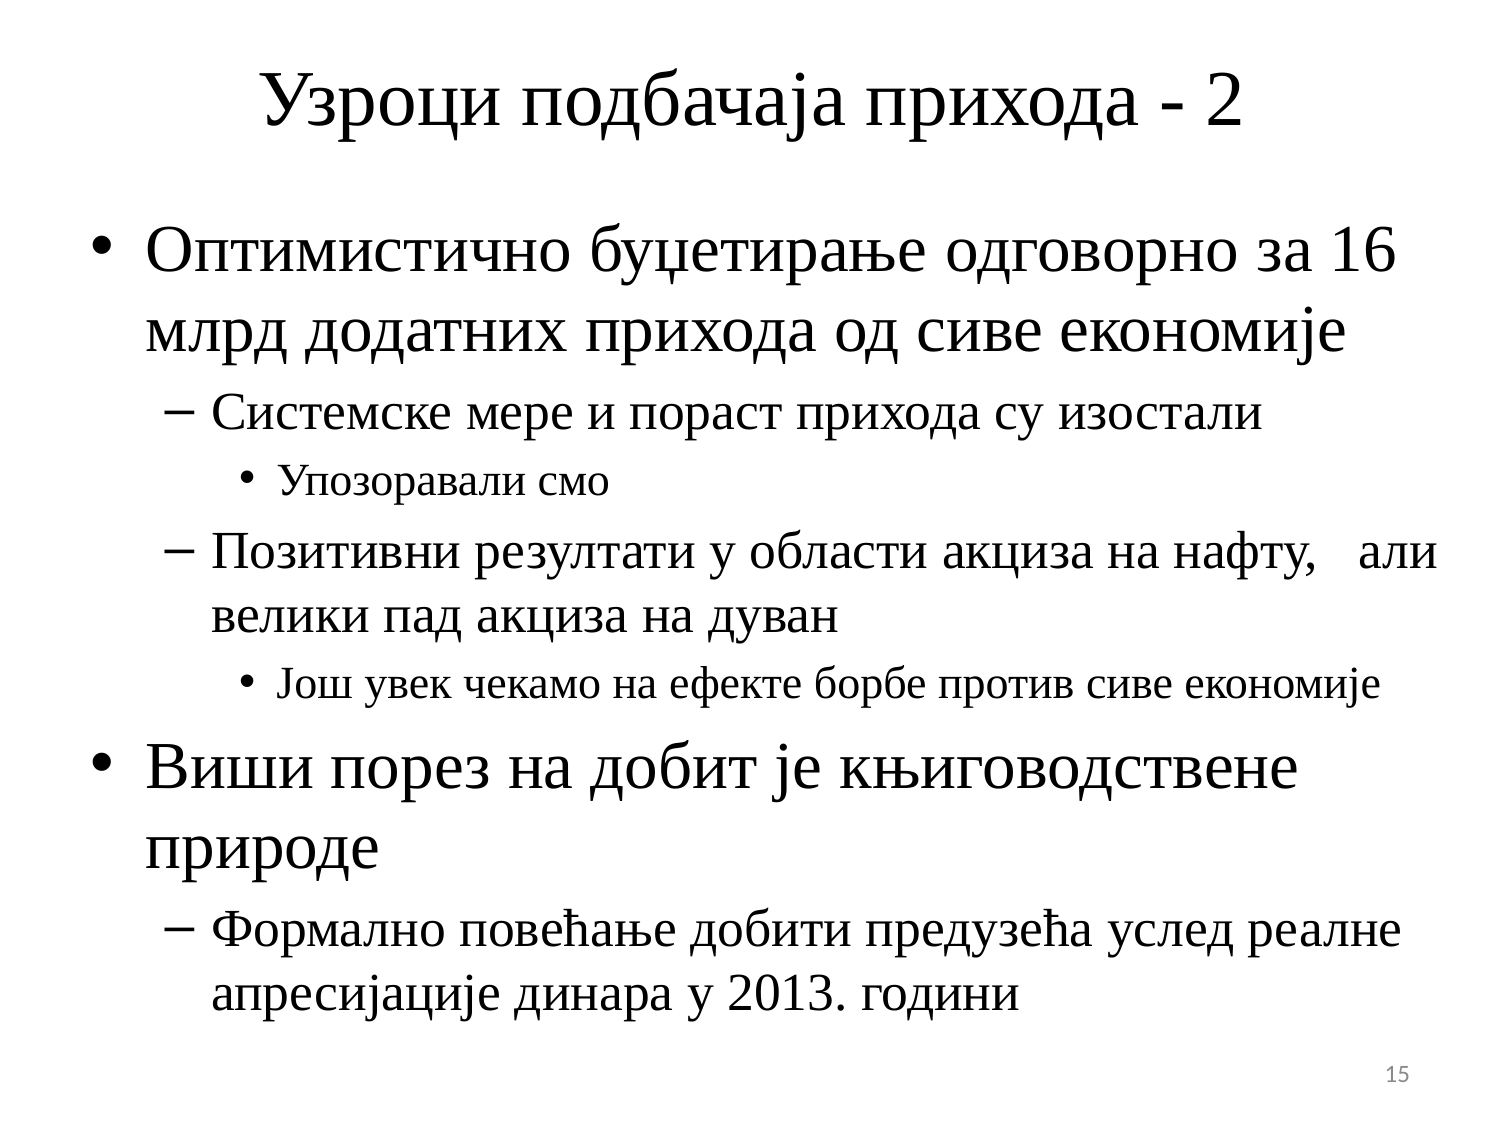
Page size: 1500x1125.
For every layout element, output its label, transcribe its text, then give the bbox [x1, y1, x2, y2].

list Оптимистично буџетирање одговорно зa 16 млрд додатних прихода од сиве економије Системске мере и пораст прихода су изостали Упозоравали смо Позитивни резултати у области акциза на нафту, али велики пад акциза на дуван Још увек чекамо на ефекте борбе против сиве економије Виши порез на добит је књиговодствене природе Формално повећање добити предузећа услед реалне апресијације динара у 2013. години [75, 196, 1459, 1047]
slide_number 15 [1074, 1042, 1425, 1103]
title Узроци подбачаја прихода - 2 [76, 0, 1427, 188]
